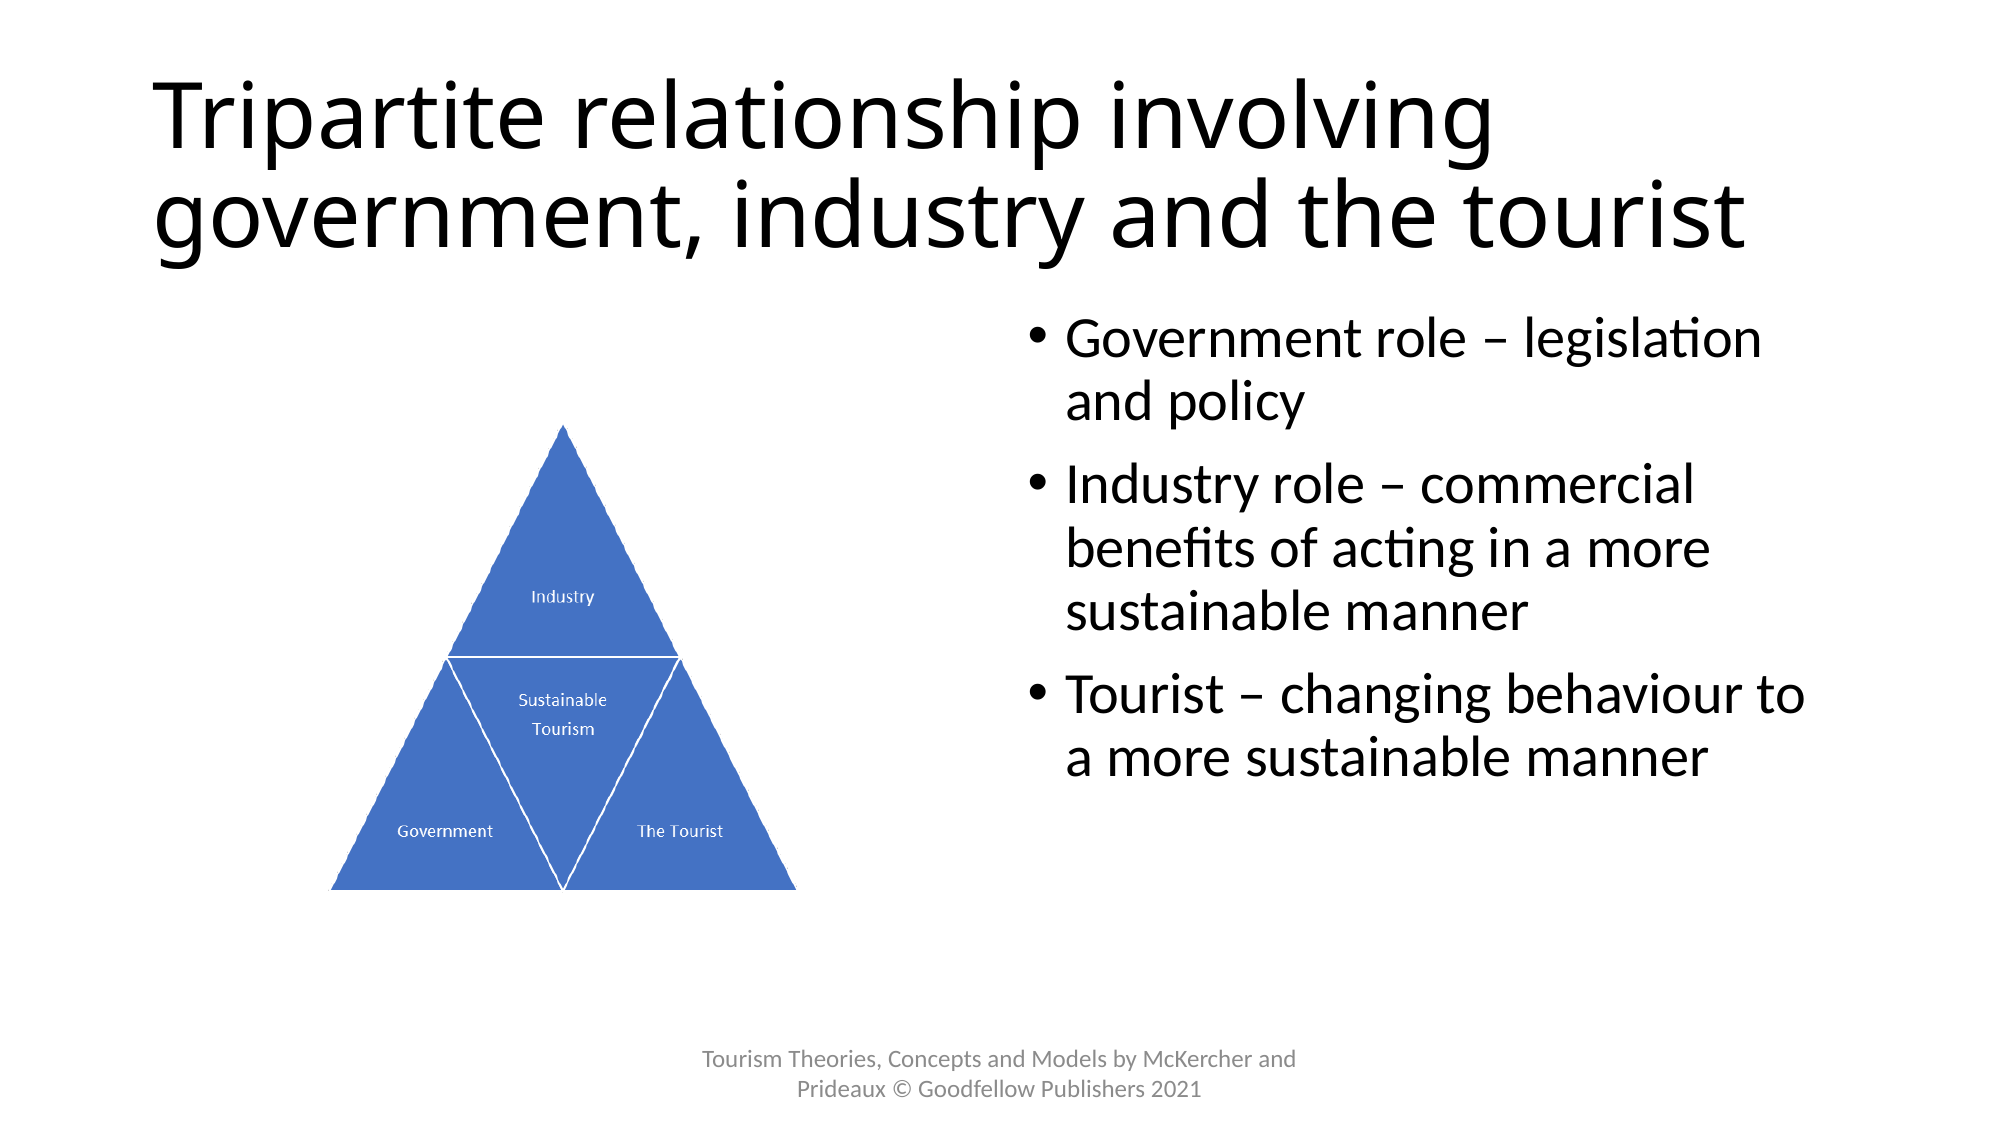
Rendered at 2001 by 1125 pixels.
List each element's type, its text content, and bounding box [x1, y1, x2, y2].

list Government role – legislation and policy Industry role – commercial benefits of acting in a more sustainable manner Tourist – changing behaviour to a more sustainable manner [1012, 299, 1863, 1014]
footer Tourism Theories, Concepts and Models by McKercher and Prideaux © Goodfellow Publishers 2021 [662, 1042, 1338, 1103]
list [137, 419, 988, 893]
title Tripartite relationship involving government, industry and the tourist [137, 59, 1863, 278]
